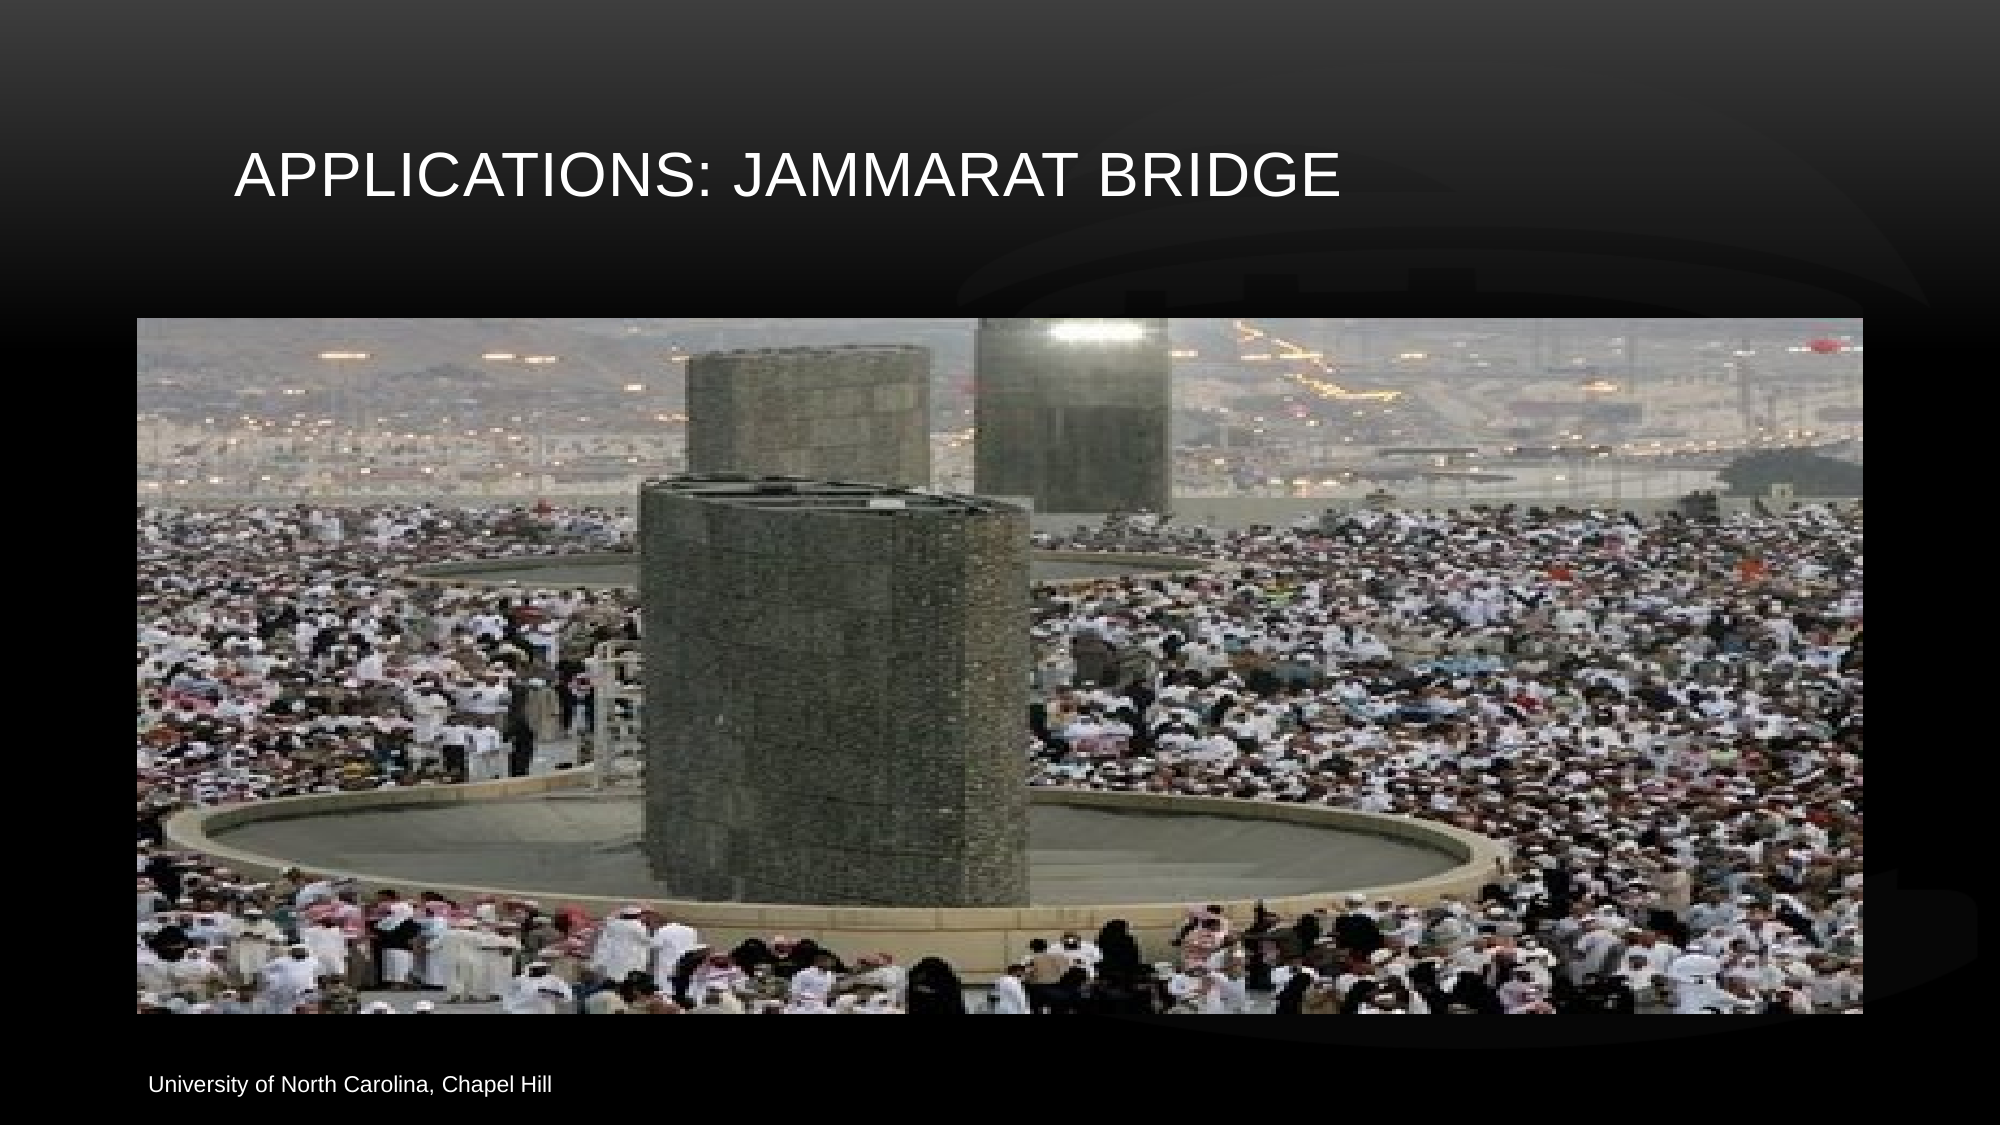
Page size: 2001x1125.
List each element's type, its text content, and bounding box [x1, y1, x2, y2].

picture [137, 318, 1863, 1014]
title Applications: Jammarat Bridge [219, 6, 1682, 217]
footer University of North Carolina, Chapel Hill [133, 1062, 967, 1103]
